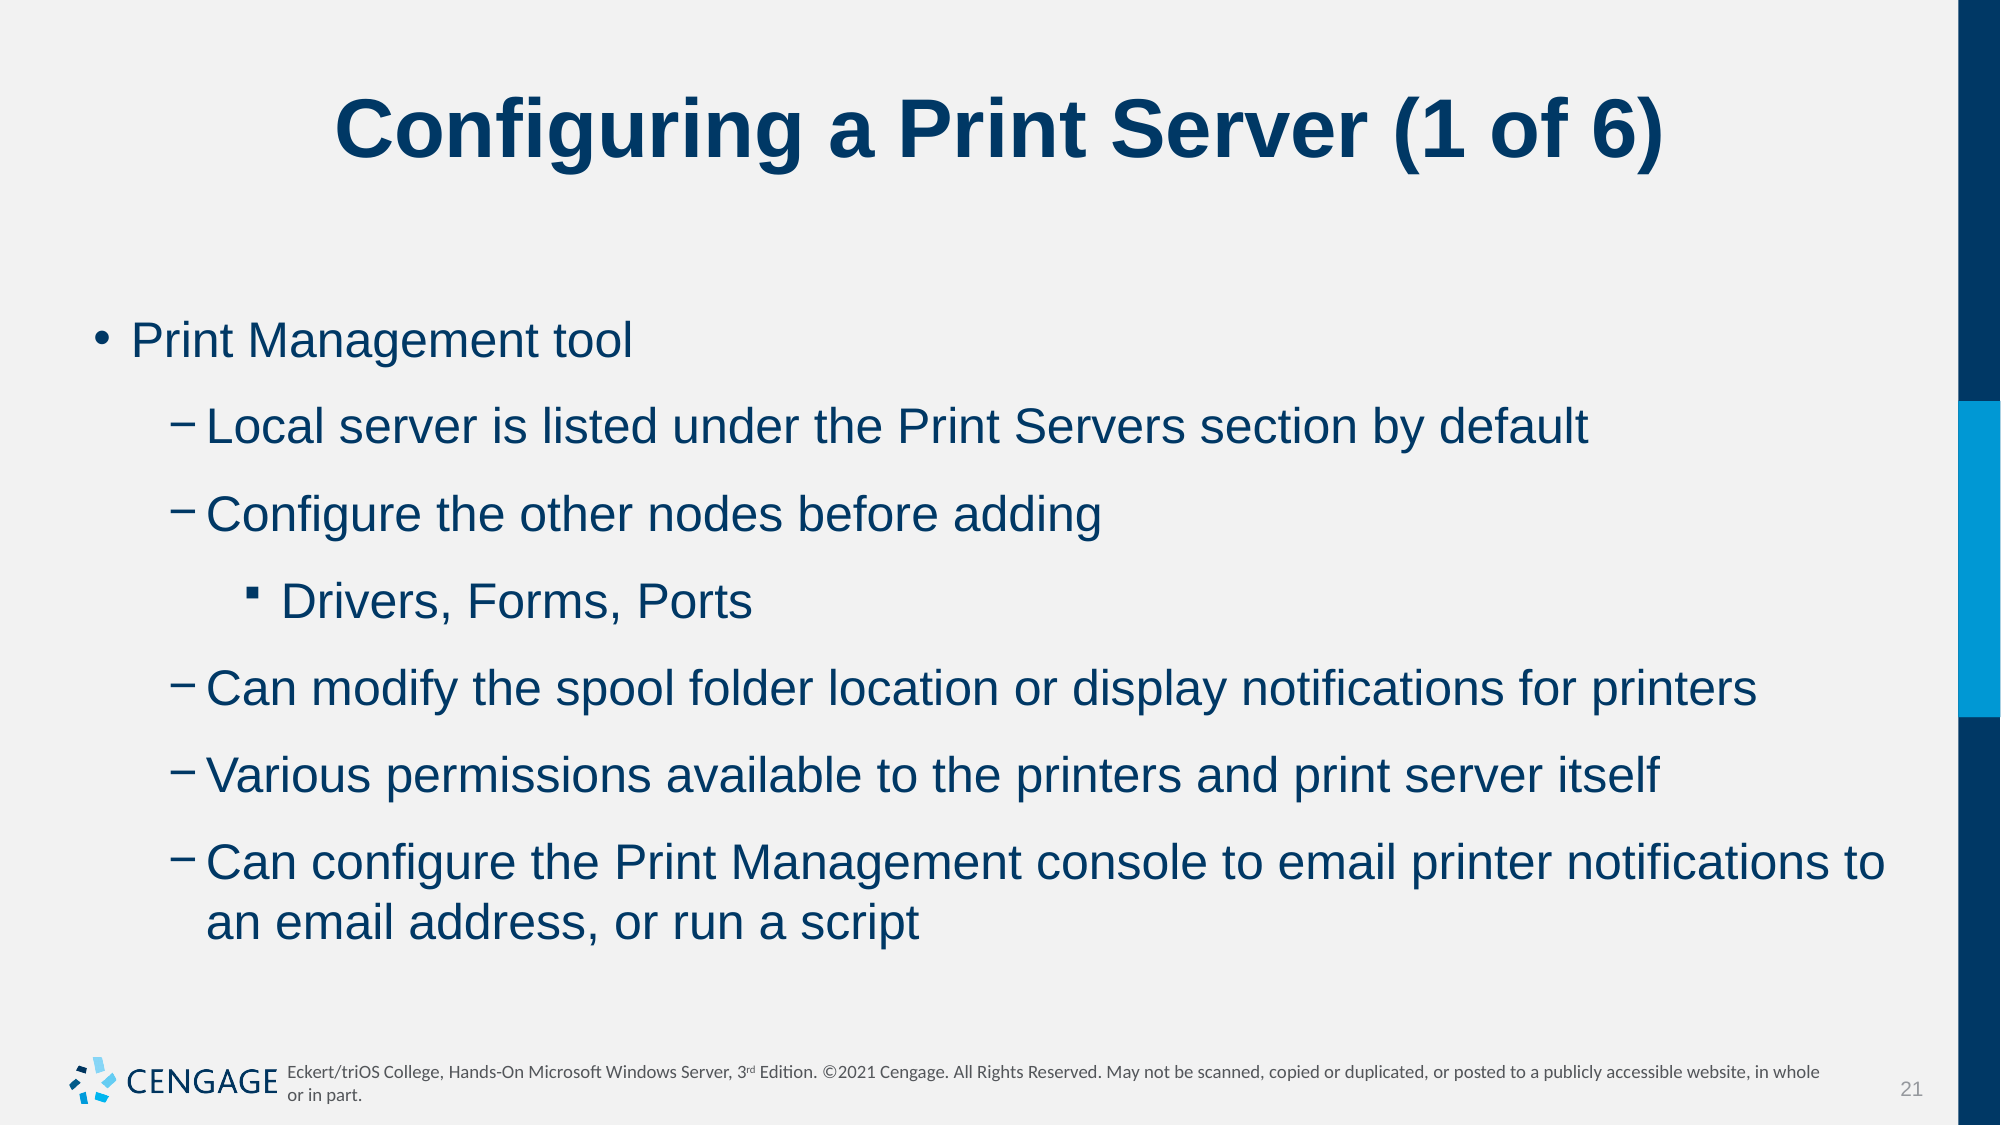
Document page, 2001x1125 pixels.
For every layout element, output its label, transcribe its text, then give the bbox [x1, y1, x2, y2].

list Print Management tool Local server is listed under the Print Servers section by default Configure the other nodes before adding Drivers, Forms, Ports Can modify the spool folder location or display notifications for printers Various permissions available to the printers and print server itself Can configure the Print Management console to email printer notifications to an email address, or run a script [78, 299, 1923, 1014]
picture [69, 1057, 277, 1104]
title Configuring a Print Server (1 of 6) [78, 77, 1923, 278]
